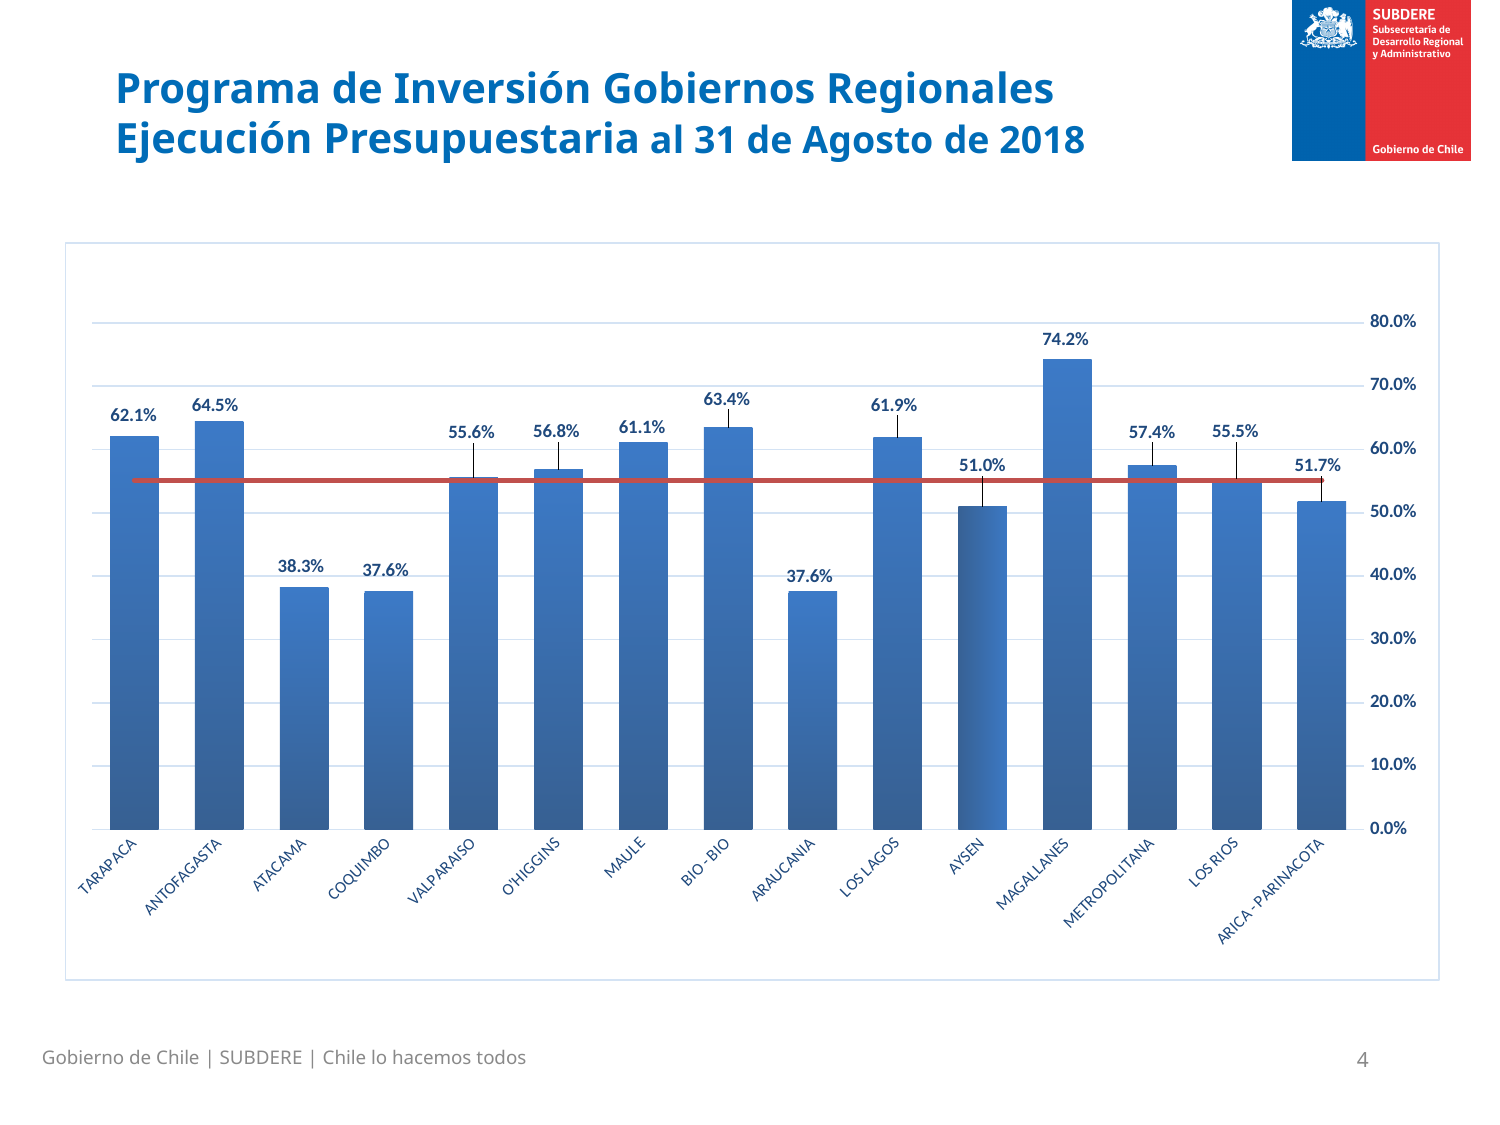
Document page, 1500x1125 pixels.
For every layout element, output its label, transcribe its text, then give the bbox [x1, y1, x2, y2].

slide_number 4 [1033, 1043, 1384, 1075]
text_box Gobierno de Chile | SUBDERE | Chile lo hacemos todos [27, 1037, 999, 1079]
chart [64, 241, 1440, 981]
title Programa de Inversión Gobiernos Regionales Ejecución Presupuestaria al 31 de Agosto de 2018 [100, 54, 1440, 241]
picture [1292, 0, 1471, 161]
